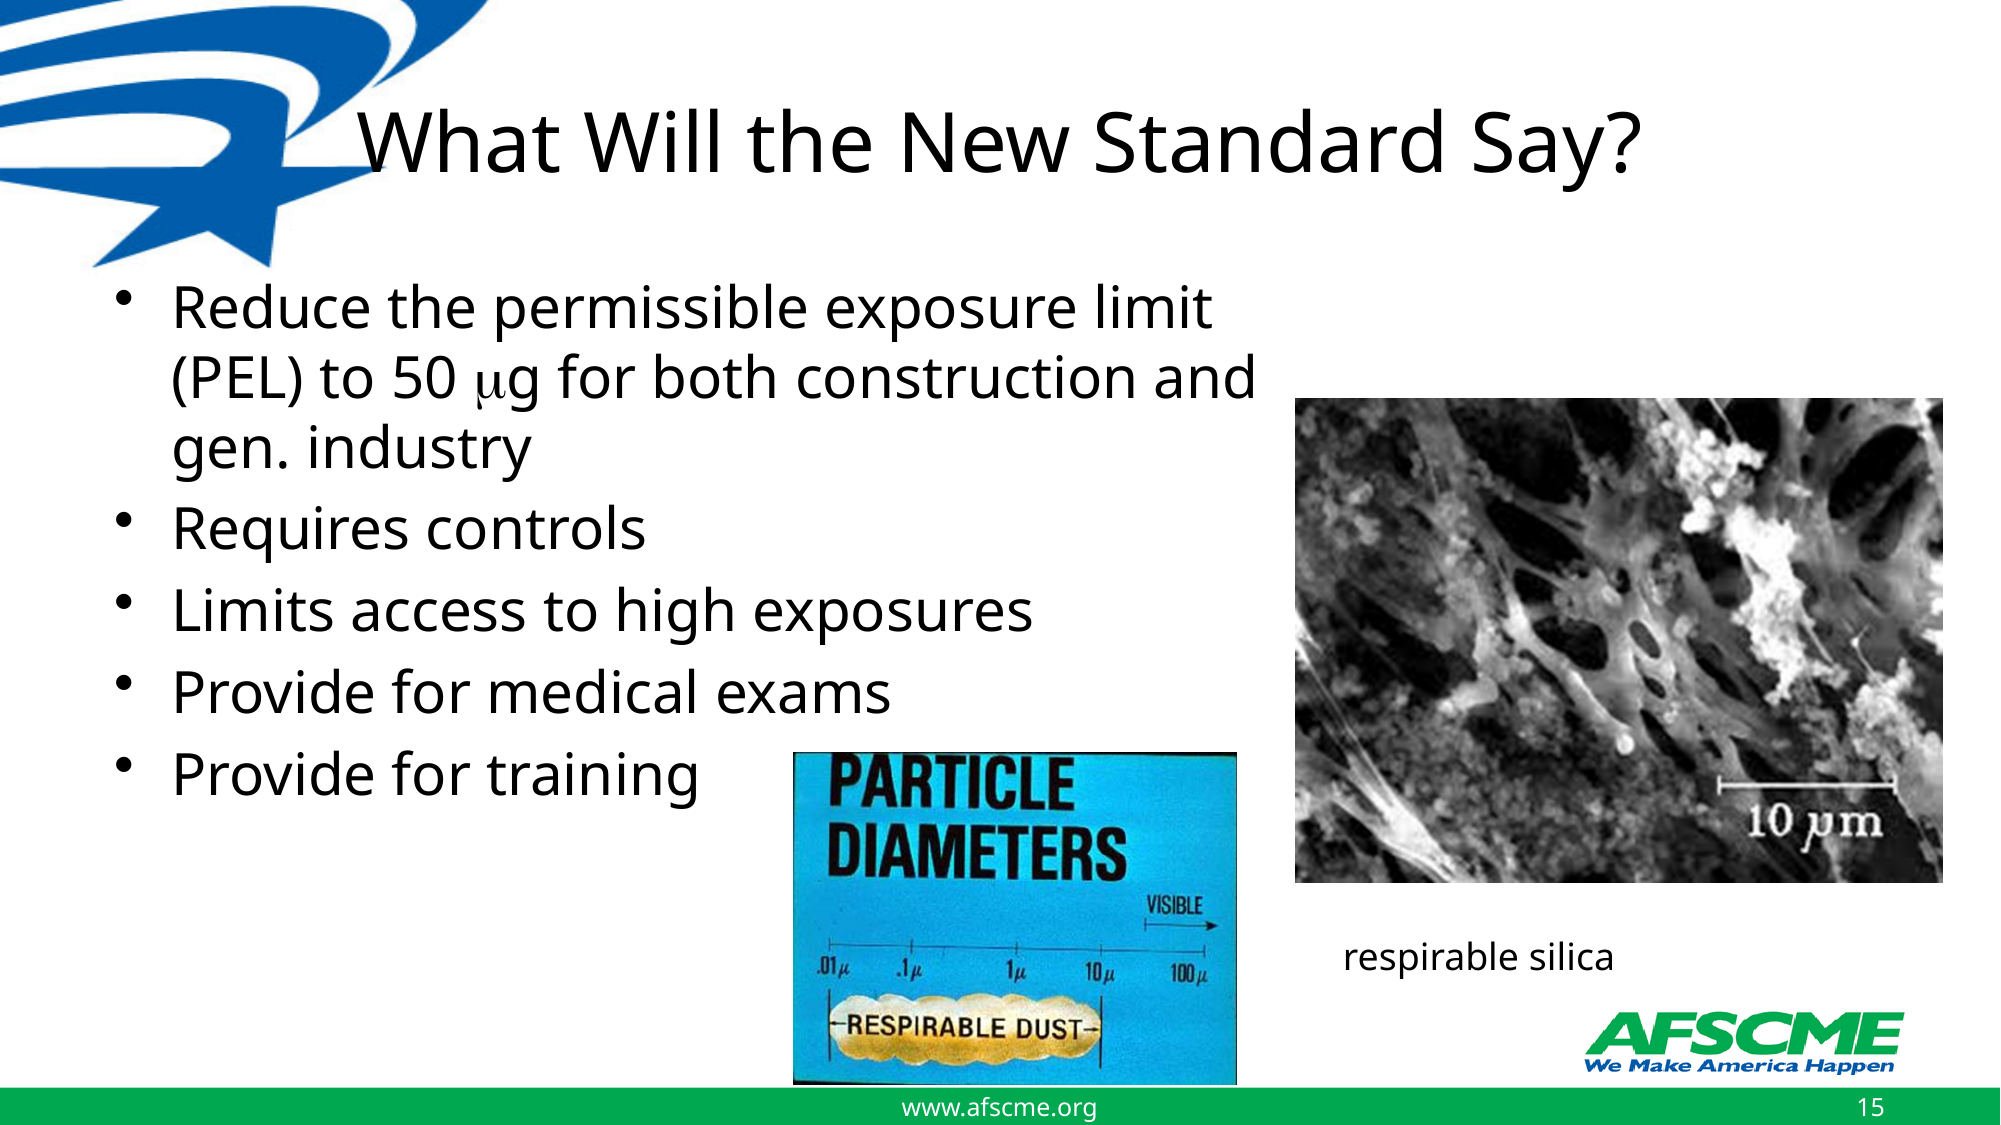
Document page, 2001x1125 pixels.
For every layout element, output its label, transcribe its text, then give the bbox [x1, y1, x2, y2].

picture [1294, 398, 1943, 884]
title What Will the New Standard Say? [99, 45, 1900, 233]
picture [1584, 1010, 1917, 1075]
slide_number 15 [1433, 1084, 1901, 1125]
list Reduce the permissible exposure limit (PEL) to 50 g for both construction and gen. industry Requires controls Limits access to high exposures Provide for medical exams Provide for training [99, 262, 1338, 1005]
picture [0, 0, 499, 275]
text_box respirable silica [1284, 925, 1674, 986]
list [793, 752, 1237, 1085]
footer www.afscme.org [683, 1084, 1317, 1125]
